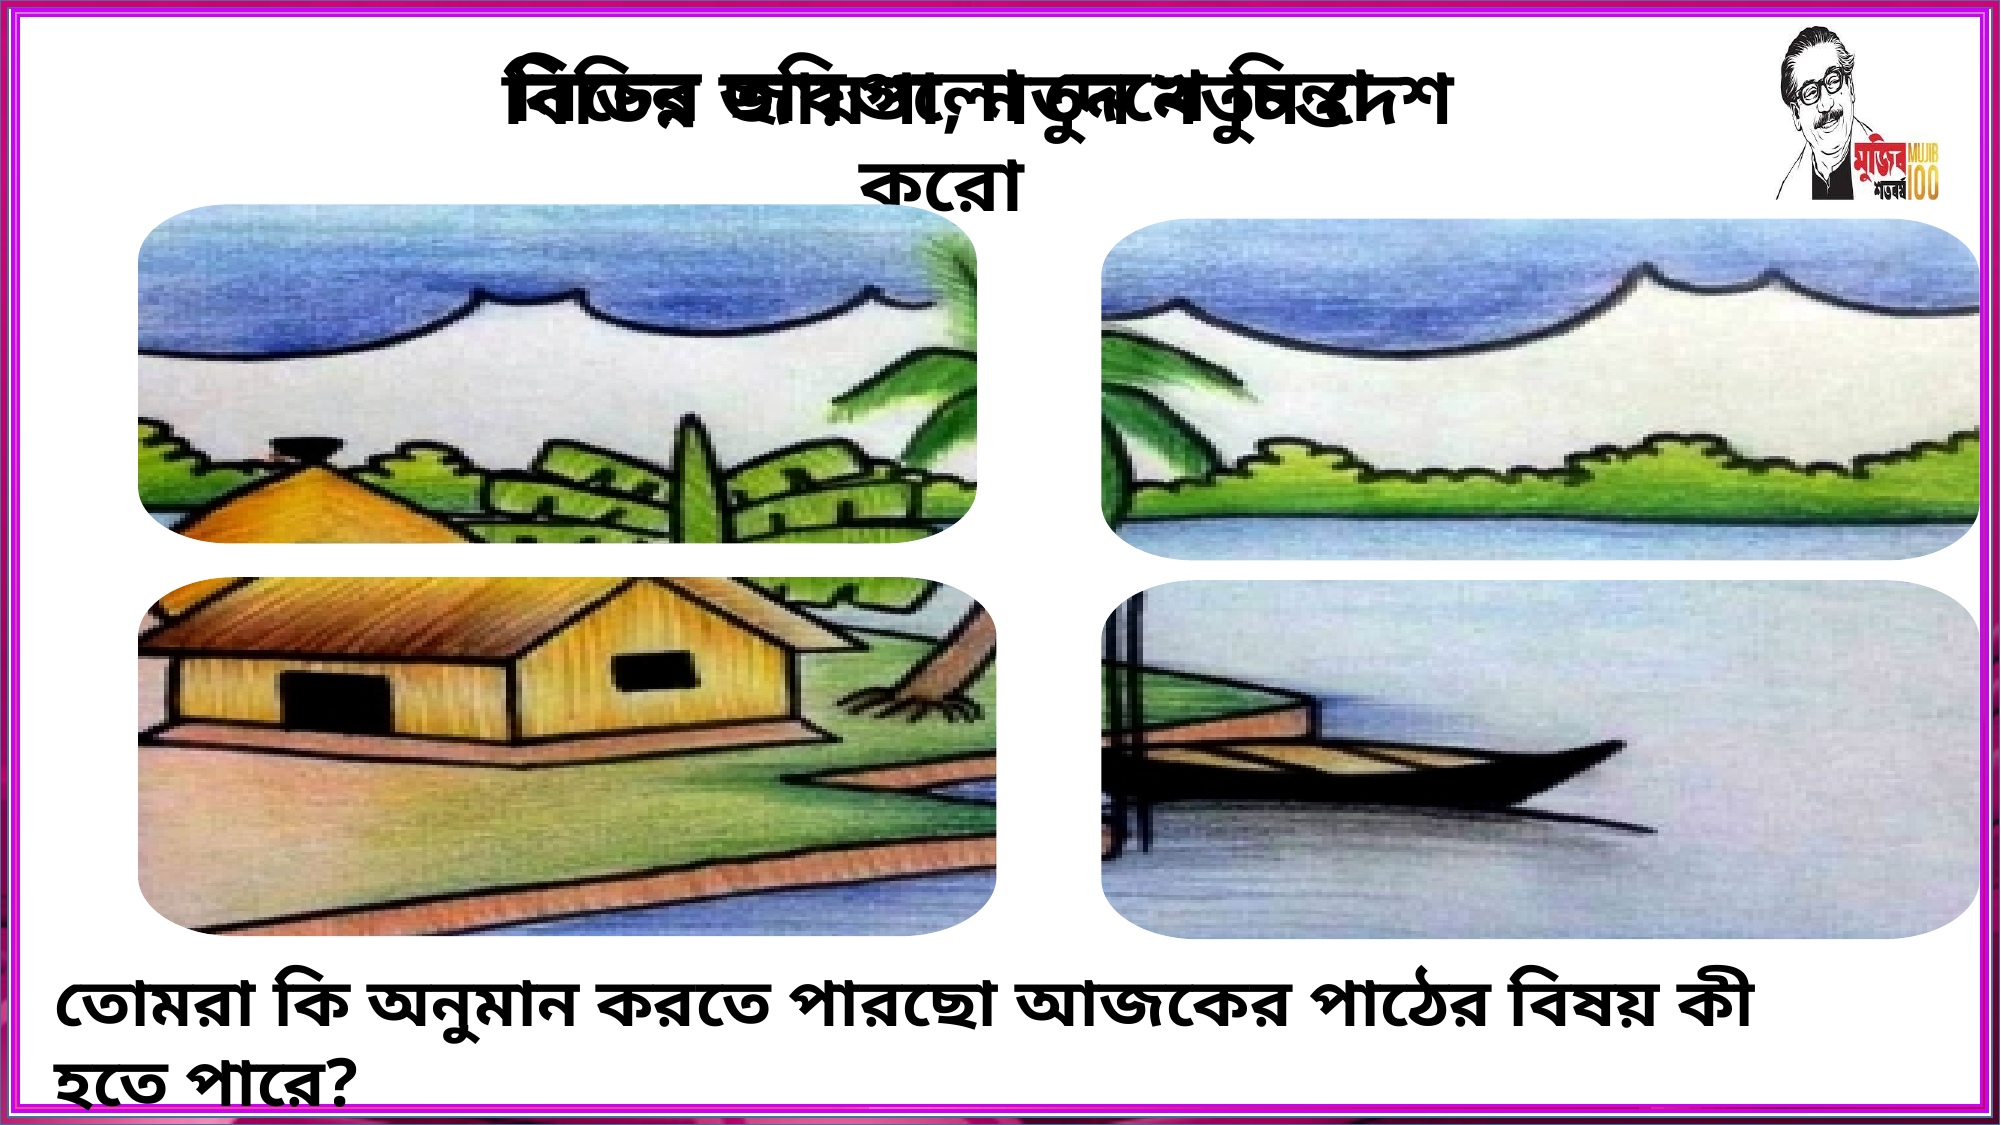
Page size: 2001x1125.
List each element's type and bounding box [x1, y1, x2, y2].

picture [1774, 26, 1939, 200]
text_box [0, 0, 2000, 1125]
